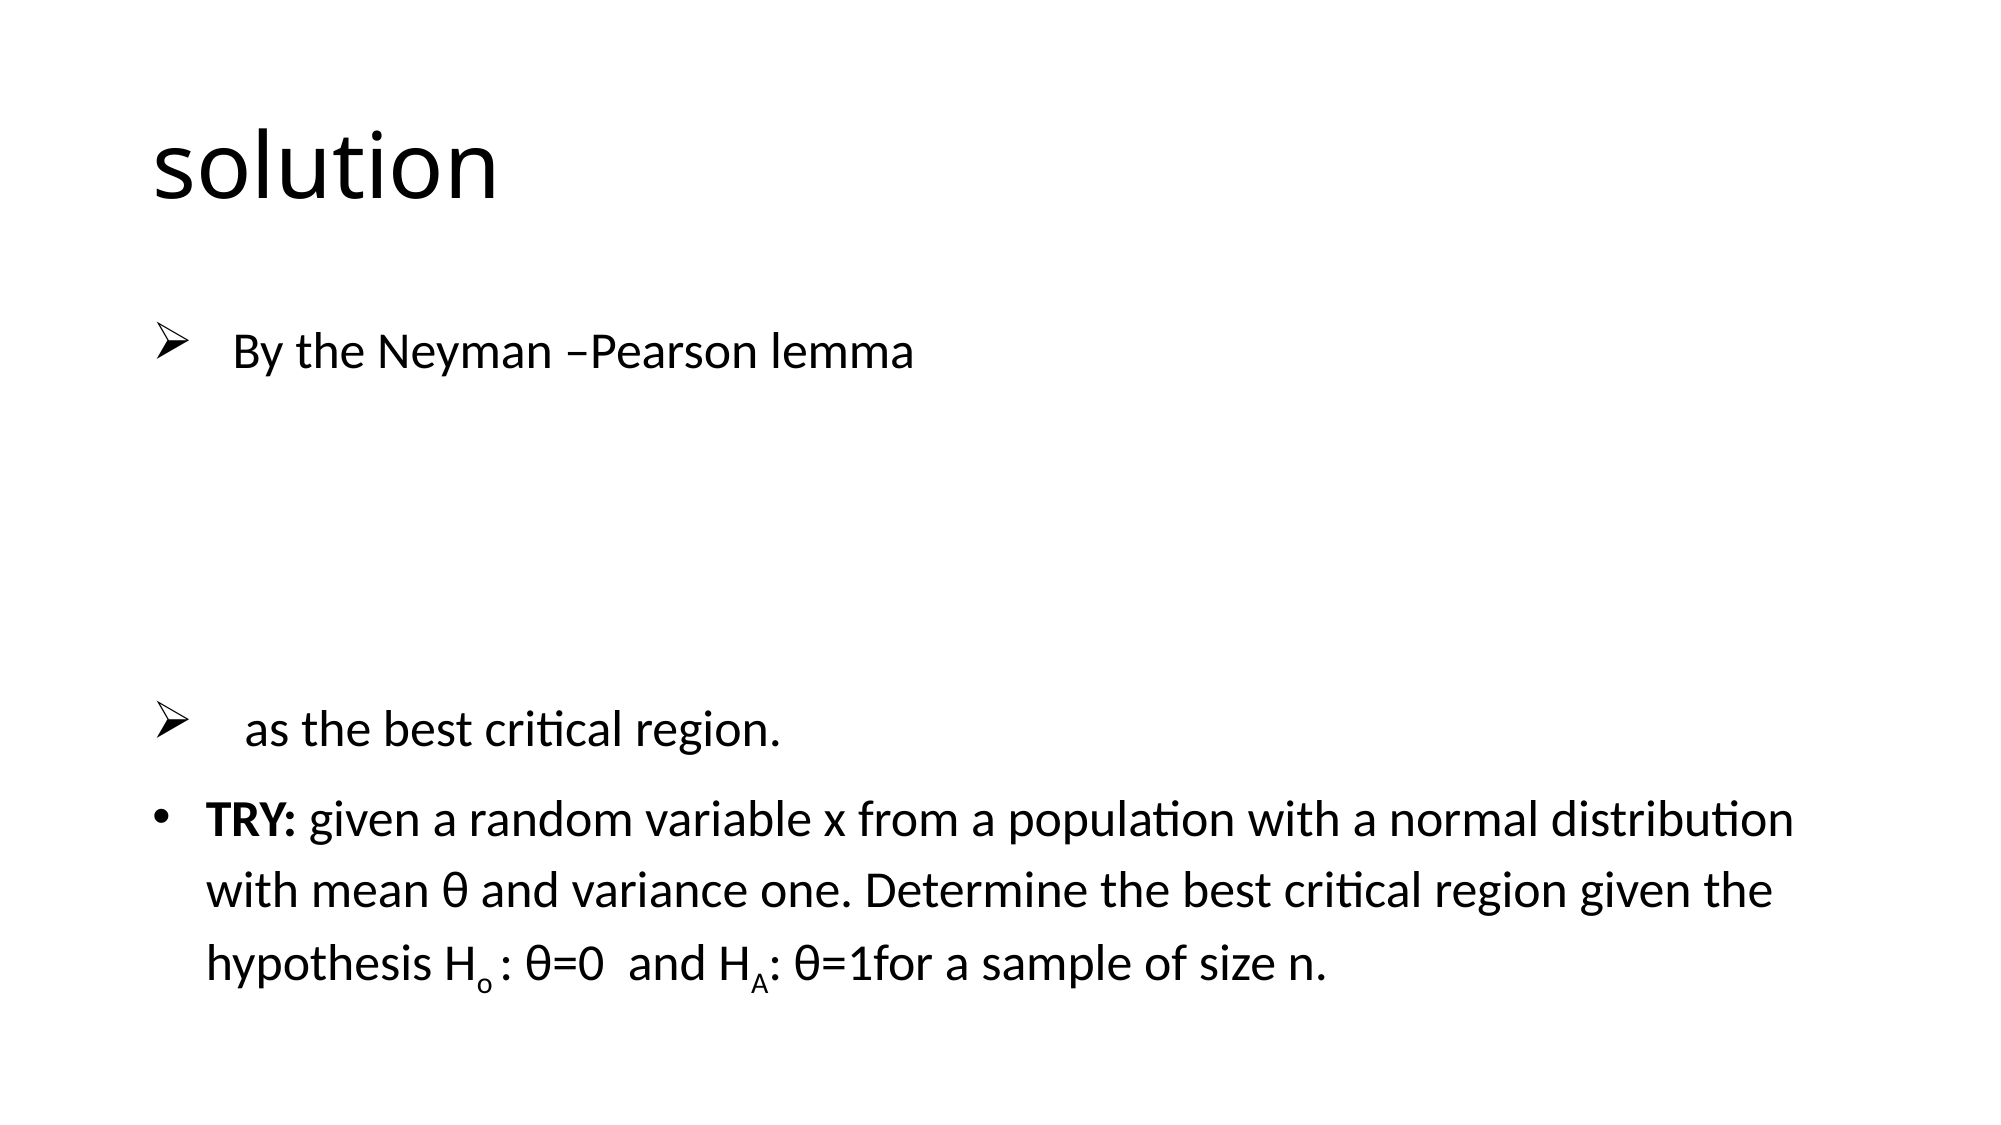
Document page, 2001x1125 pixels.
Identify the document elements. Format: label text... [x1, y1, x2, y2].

title solution [137, 59, 1863, 278]
